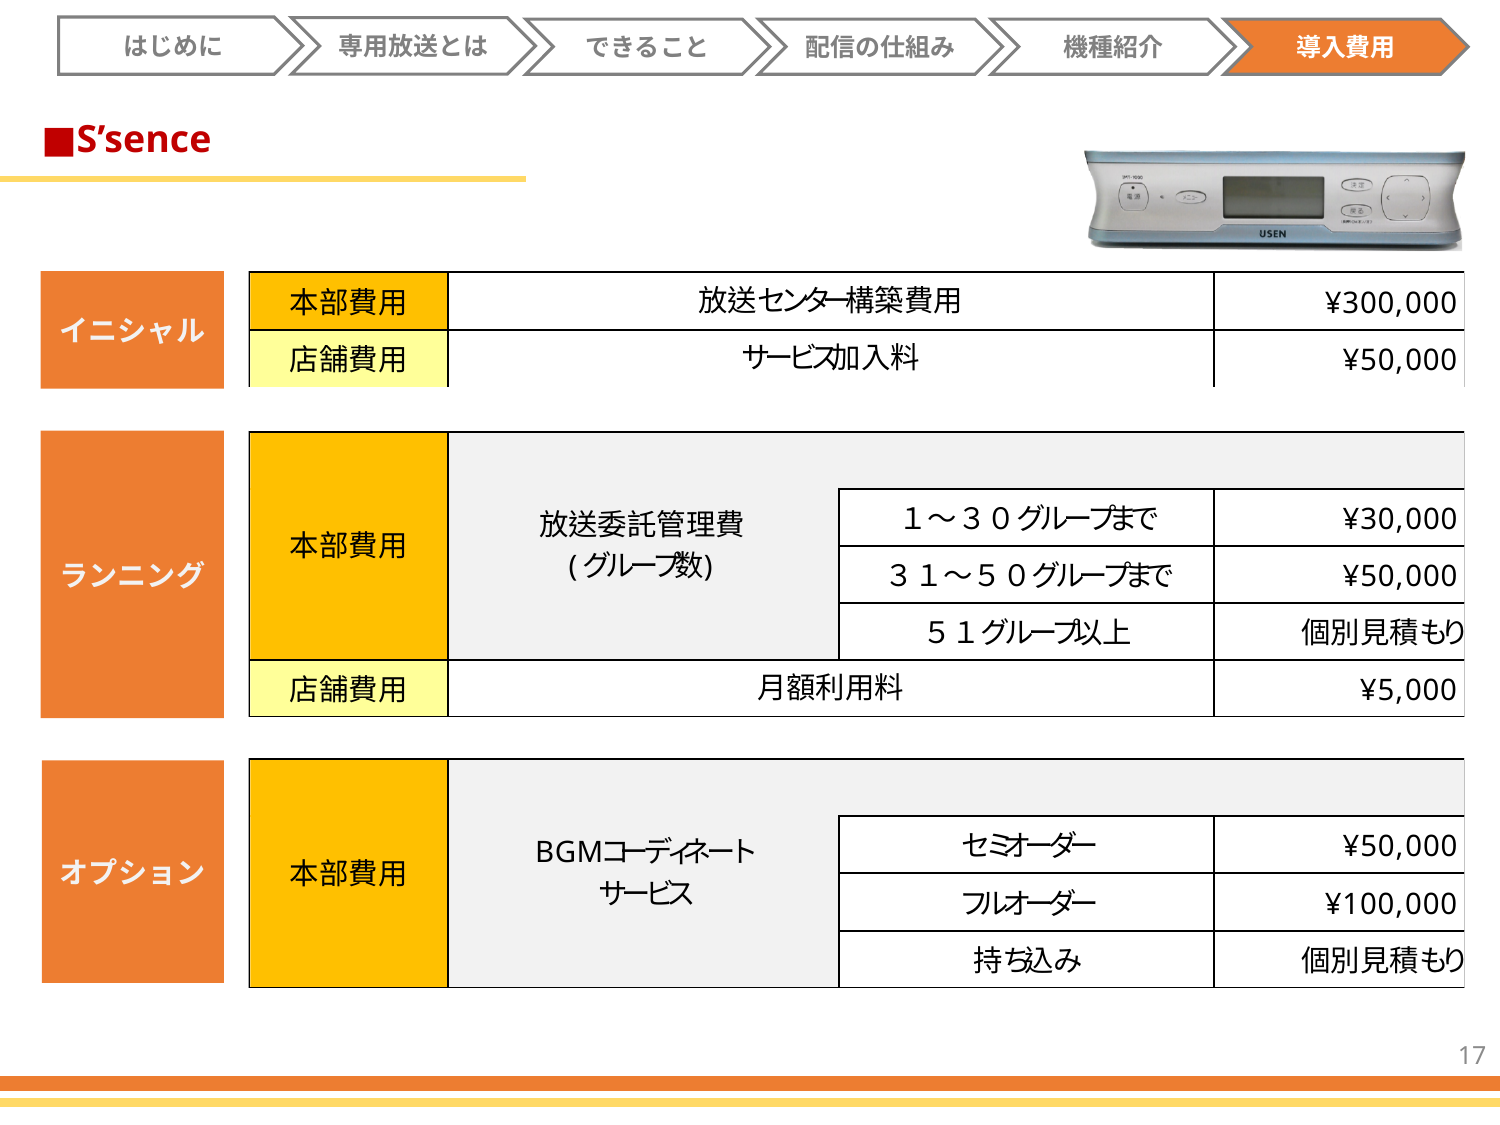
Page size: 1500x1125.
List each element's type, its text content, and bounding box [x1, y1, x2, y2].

picture [248, 271, 1467, 389]
text_box 導入費用 [1221, 18, 1470, 76]
text_box イニシャル [40, 271, 224, 389]
picture [1082, 148, 1467, 252]
text_box 配信の仕組み [755, 18, 1005, 76]
picture [248, 758, 1467, 990]
text_box ランニング [40, 430, 224, 719]
text_box 専用放送とは ① [0, 0, 1500, 104]
text_box はじめに [57, 15, 305, 76]
text_box 機種紹介 [988, 18, 1237, 76]
picture [248, 430, 1467, 719]
text_box 専用放送とは [288, 16, 537, 76]
text_box できること [523, 18, 772, 76]
slide_number 17 [1163, 1026, 1500, 1087]
text_box ■S’sence [23, 99, 483, 177]
text_box オプション [41, 760, 224, 983]
